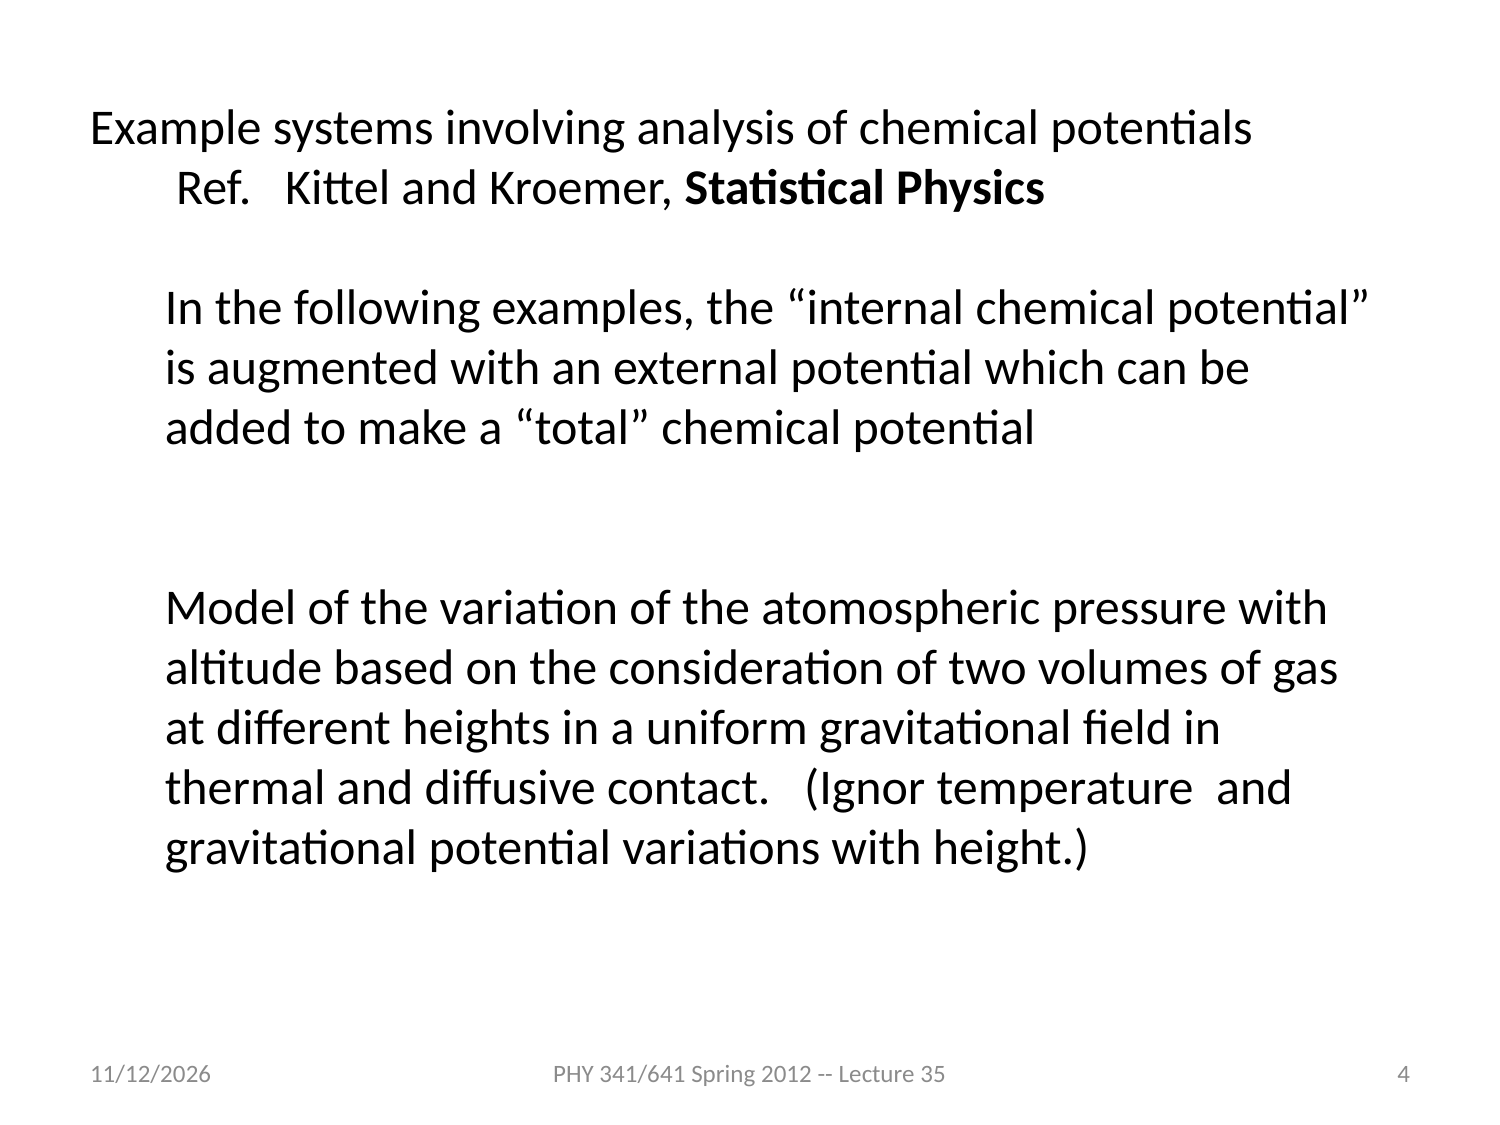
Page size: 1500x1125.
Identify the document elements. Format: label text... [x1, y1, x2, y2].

text_box Example systems involving analysis of chemical potentials Ref. Kittel and Kroemer, Statistical Physics In the following examples, the “internal chemical potential” is augmented with an external potential which can be added to make a “total” chemical potential Model of the variation of the atomospheric pressure with altitude based on the consideration of two volumes of gas at different heights in a uniform gravitational field in thermal and diffusive contact. (Ignor temperature and gravitational potential variations with height.) [75, 87, 1400, 883]
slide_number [75, 1042, 425, 1103]
footer PHY 341/641 Spring 2012 -- Lecture 35 [512, 1042, 988, 1103]
slide_number 4 [1074, 1042, 1425, 1103]
